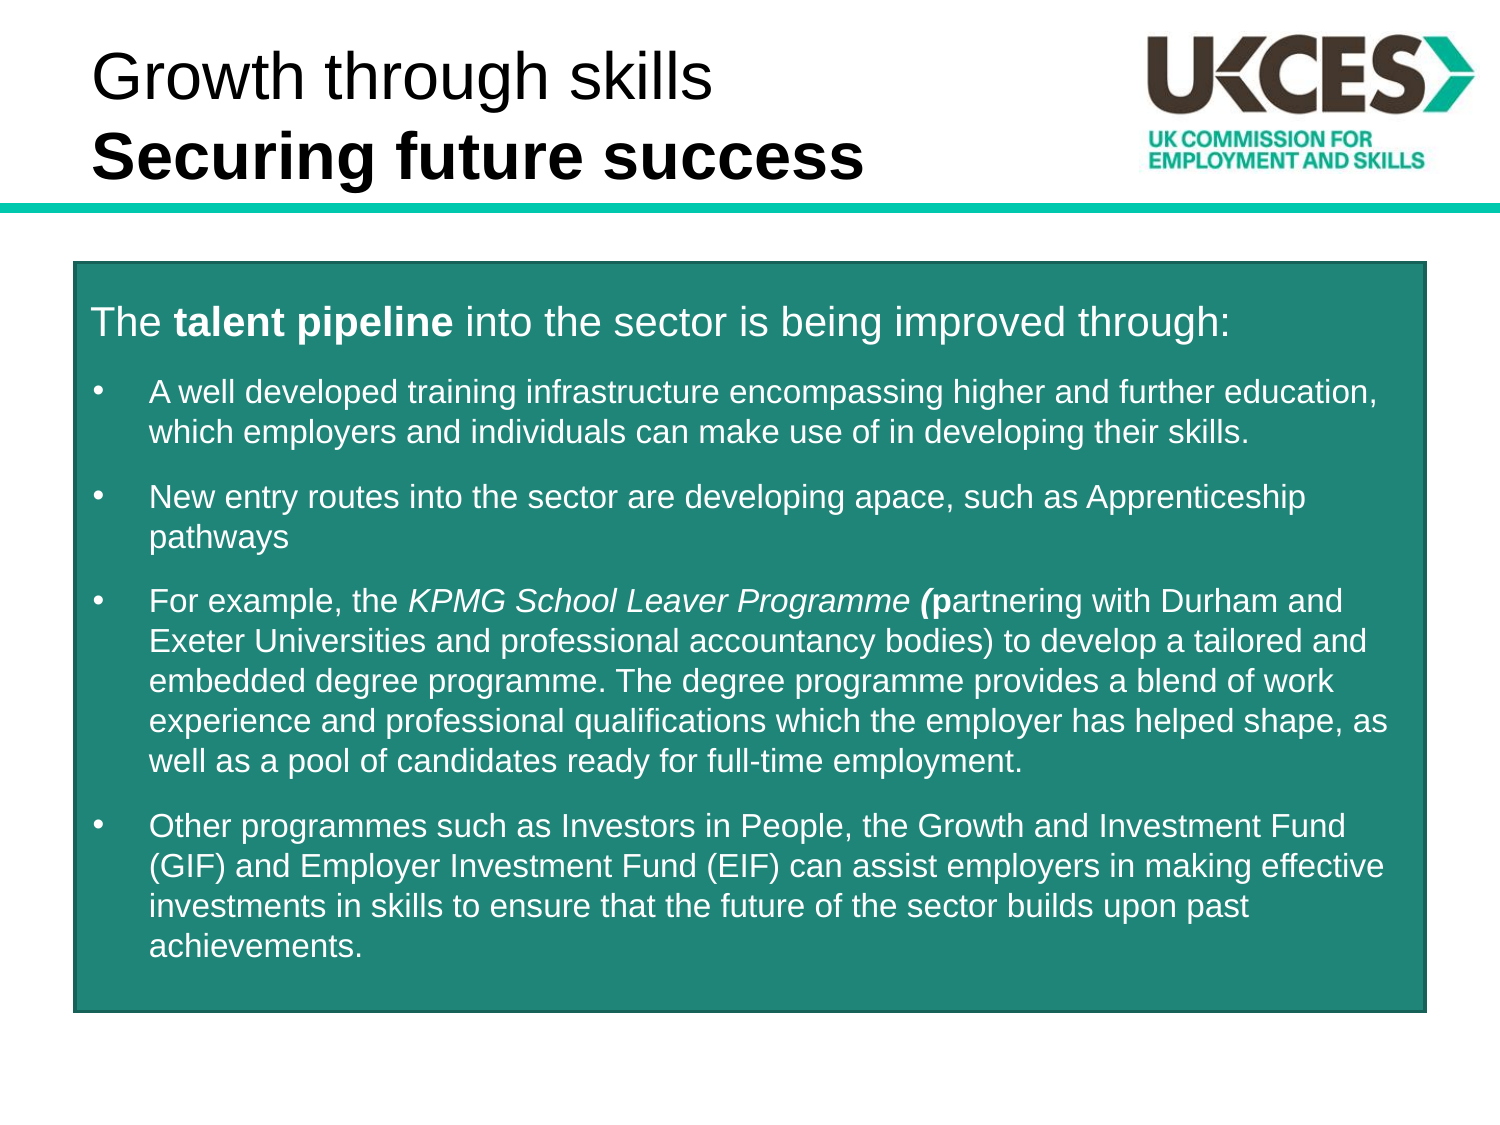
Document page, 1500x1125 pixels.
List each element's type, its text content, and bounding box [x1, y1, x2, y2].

title Growth through skills Securing future success [76, 18, 1116, 207]
list The talent pipeline into the sector is being improved through: A well developed training infrastructure encompassing higher and further education, which employers and individuals can make use of in developing their skills. New entry routes into the sector are developing apace, such as Apprenticeship pathways For example, the KPMG School Leaver Programme (partnering with Durham and Exeter Universities and professional accountancy bodies) to develop a tailored and embedded degree programme. The degree programme provides a blend of work experience and professional qualifications which the employer has helped shape, as well as a pool of candidates ready for full-time employment. Other programmes such as Investors in People, the Growth and Investment Fund (GIF) and Employer Investment Fund (EIF) can assist employers in making effective investments in skills to ensure that the future of the sector builds upon past achievements. [73, 261, 1427, 1013]
picture [1139, 31, 1480, 174]
